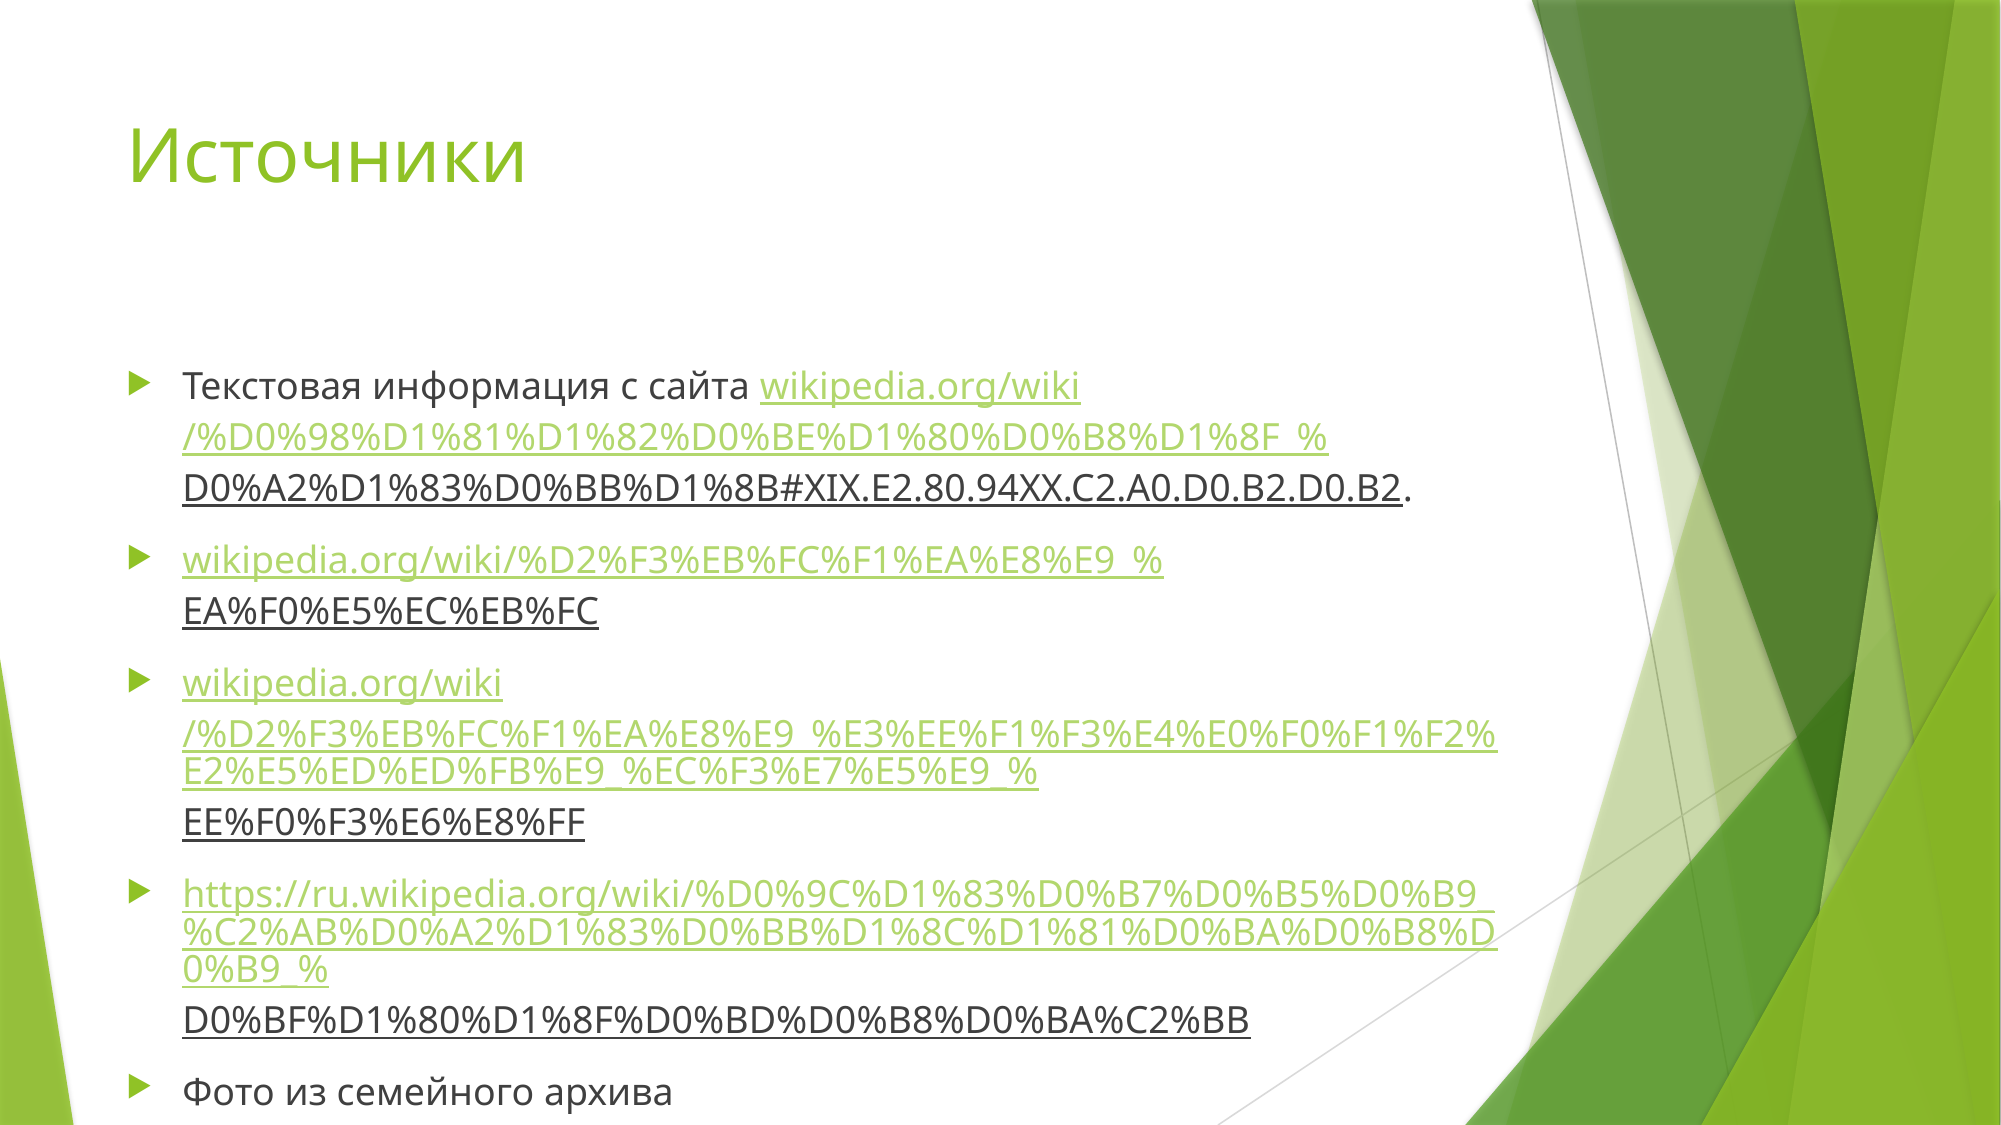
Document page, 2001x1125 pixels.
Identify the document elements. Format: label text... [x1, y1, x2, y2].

title Источники [111, 99, 1522, 317]
list Текстовая информация с сайта wikipedia.org/wiki/%D0%98%D1%81%D1%82%D0%BE%D1%80%D0%B8%D1%8F_%D0%A2%D1%83%D0%BB%D1%8B#XIX.E2.80.94XX.C2.A0.D0.B2.D0.B2. wikipedia.org/wiki/%D2%F3%EB%FC%F1%EA%E8%E9_%EA%F0%E5%EC%EB%FC wikipedia.org/wiki/%D2%F3%EB%FC%F1%EA%E8%E9_%E3%EE%F1%F3%E4%E0%F0%F1%F2%E2%E5%ED%ED%FB%E9_%EC%F3%E7%E5%E9_%EE%F0%F3%E6%E8%FF https://ru.wikipedia.org/wiki/%D0%9C%D1%83%D0%B7%D0%B5%D0%B9_%C2%AB%D0%A2%D1%83%D0%BB%D1%8C%D1%81%D0%BA%D0%B8%D0%B9_%D0%BF%D1%80%D1%8F%D0%BD%D0%B8%D0%BA%C2%BB Фото из семейного архива [111, 354, 1522, 992]
